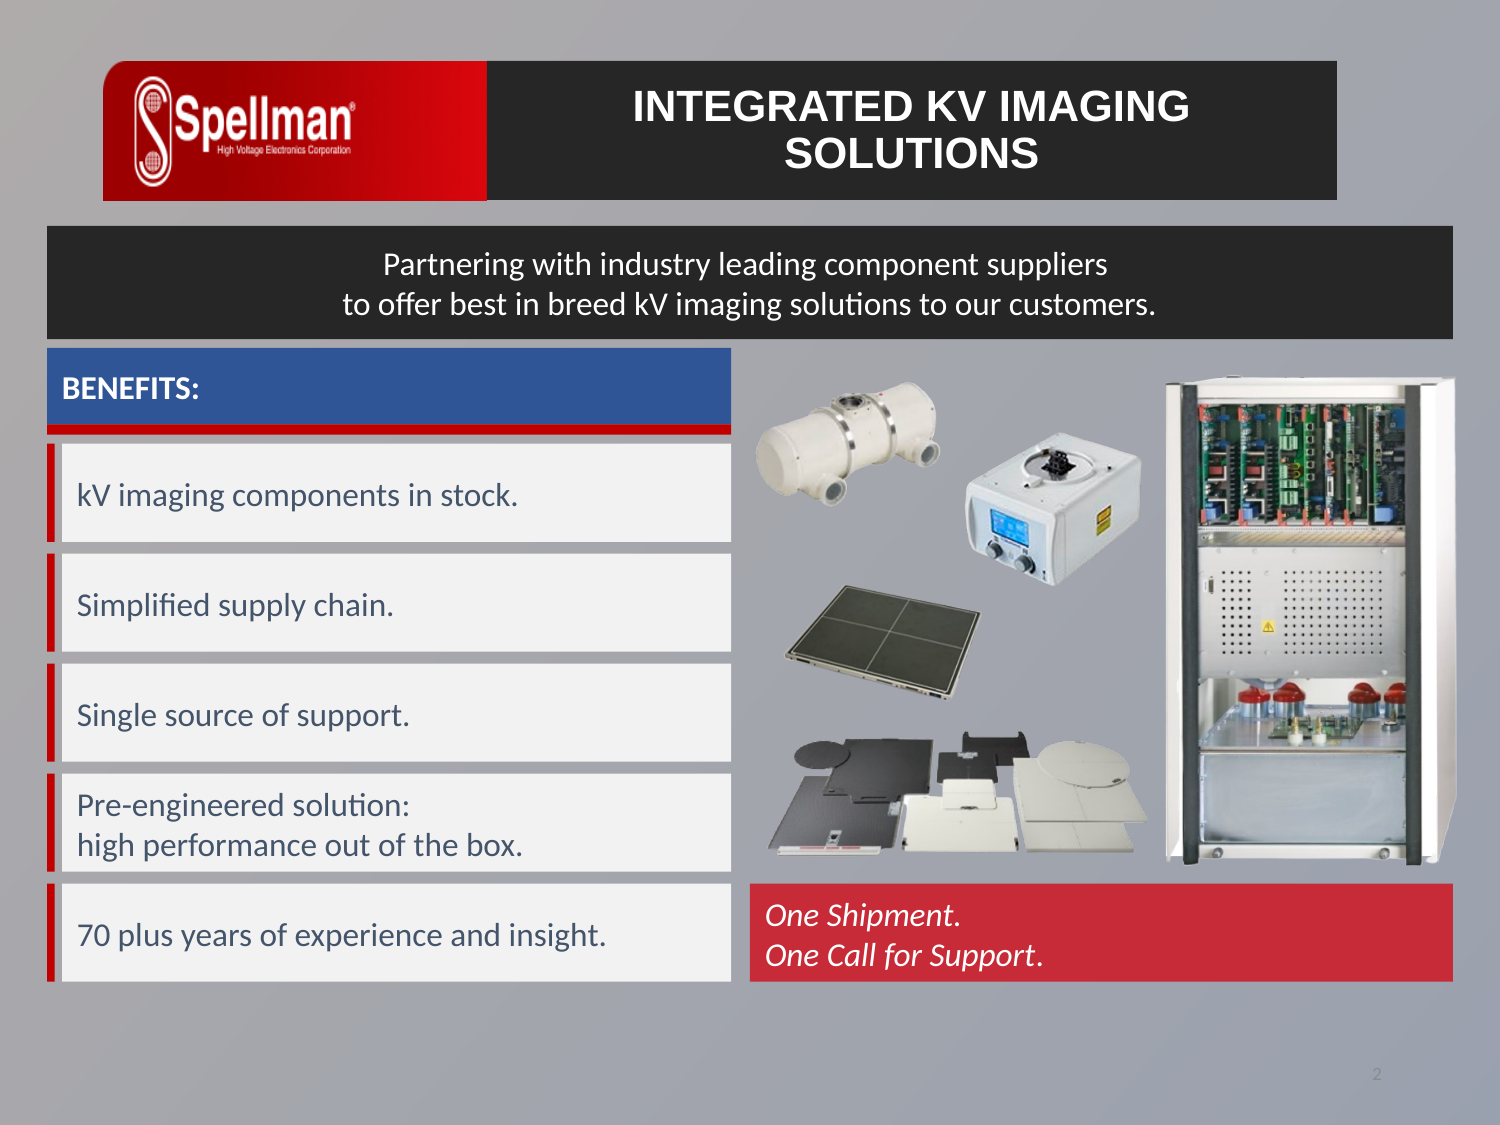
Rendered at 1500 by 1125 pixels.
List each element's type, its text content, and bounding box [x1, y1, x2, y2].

text_box Simplified supply chain. [61, 553, 732, 653]
picture [736, 363, 1214, 895]
title INTEGRATED KV IMAGING SOLUTIONS [486, 60, 1337, 200]
text_box [46, 883, 56, 983]
text_box Pre-engineered solution: high performance out of the box. [61, 773, 732, 873]
text_box [46, 423, 732, 436]
text_box [46, 553, 56, 653]
text_box kV imaging components in stock. [61, 443, 732, 543]
text_box [46, 773, 56, 873]
slide_number 2 [1059, 1042, 1397, 1103]
picture [103, 61, 487, 201]
text_box [46, 663, 56, 763]
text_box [1153, 356, 1475, 866]
text_box Partnering with industry leading component suppliers to offer best in breed kV imaging solutions to our customers. [46, 225, 1454, 340]
text_box 70 plus years of experience and insight. [61, 883, 732, 983]
text_box [46, 443, 56, 543]
text_box BENEFITS: [46, 347, 732, 423]
text_box Single source of support. [61, 663, 732, 763]
text_box One Shipment. One Call for Support. [749, 883, 1453, 982]
